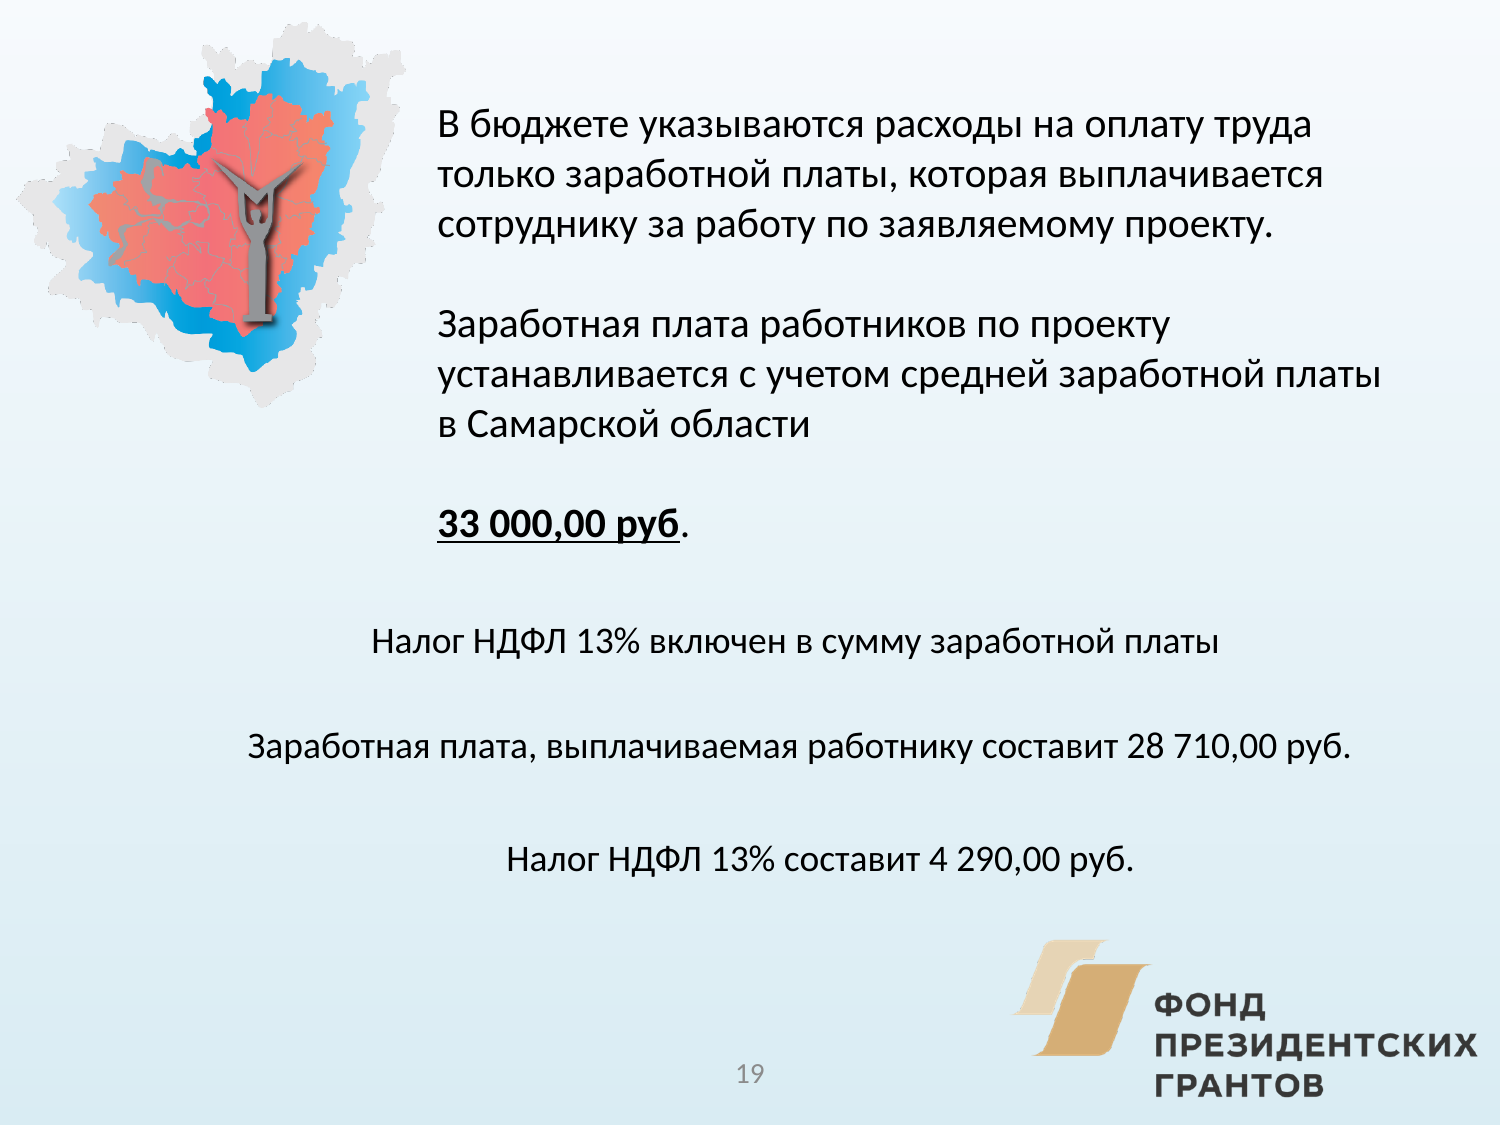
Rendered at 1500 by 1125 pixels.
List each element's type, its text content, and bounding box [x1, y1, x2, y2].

picture [16, 22, 406, 413]
slide_number 19 [708, 1042, 792, 1103]
text_box В бюджете указываются расходы на оплату труда только заработной платы, которая выплачивается сотруднику за работу по заявляемому проекту. Заработная плата работников по проекту устанавливается с учетом средней заработной платы в Самарской области 33 000,00 руб. [422, 88, 1423, 554]
text_box Заработная плата, выплачиваемая работнику составит 28 710,00 руб. [232, 713, 1380, 819]
text_box Налог НДФЛ 13% включен в сумму заработной платы [356, 608, 1300, 669]
picture [1009, 937, 1481, 1103]
text_box Налог НДФЛ 13% составит 4 290,00 руб. [491, 826, 1354, 886]
